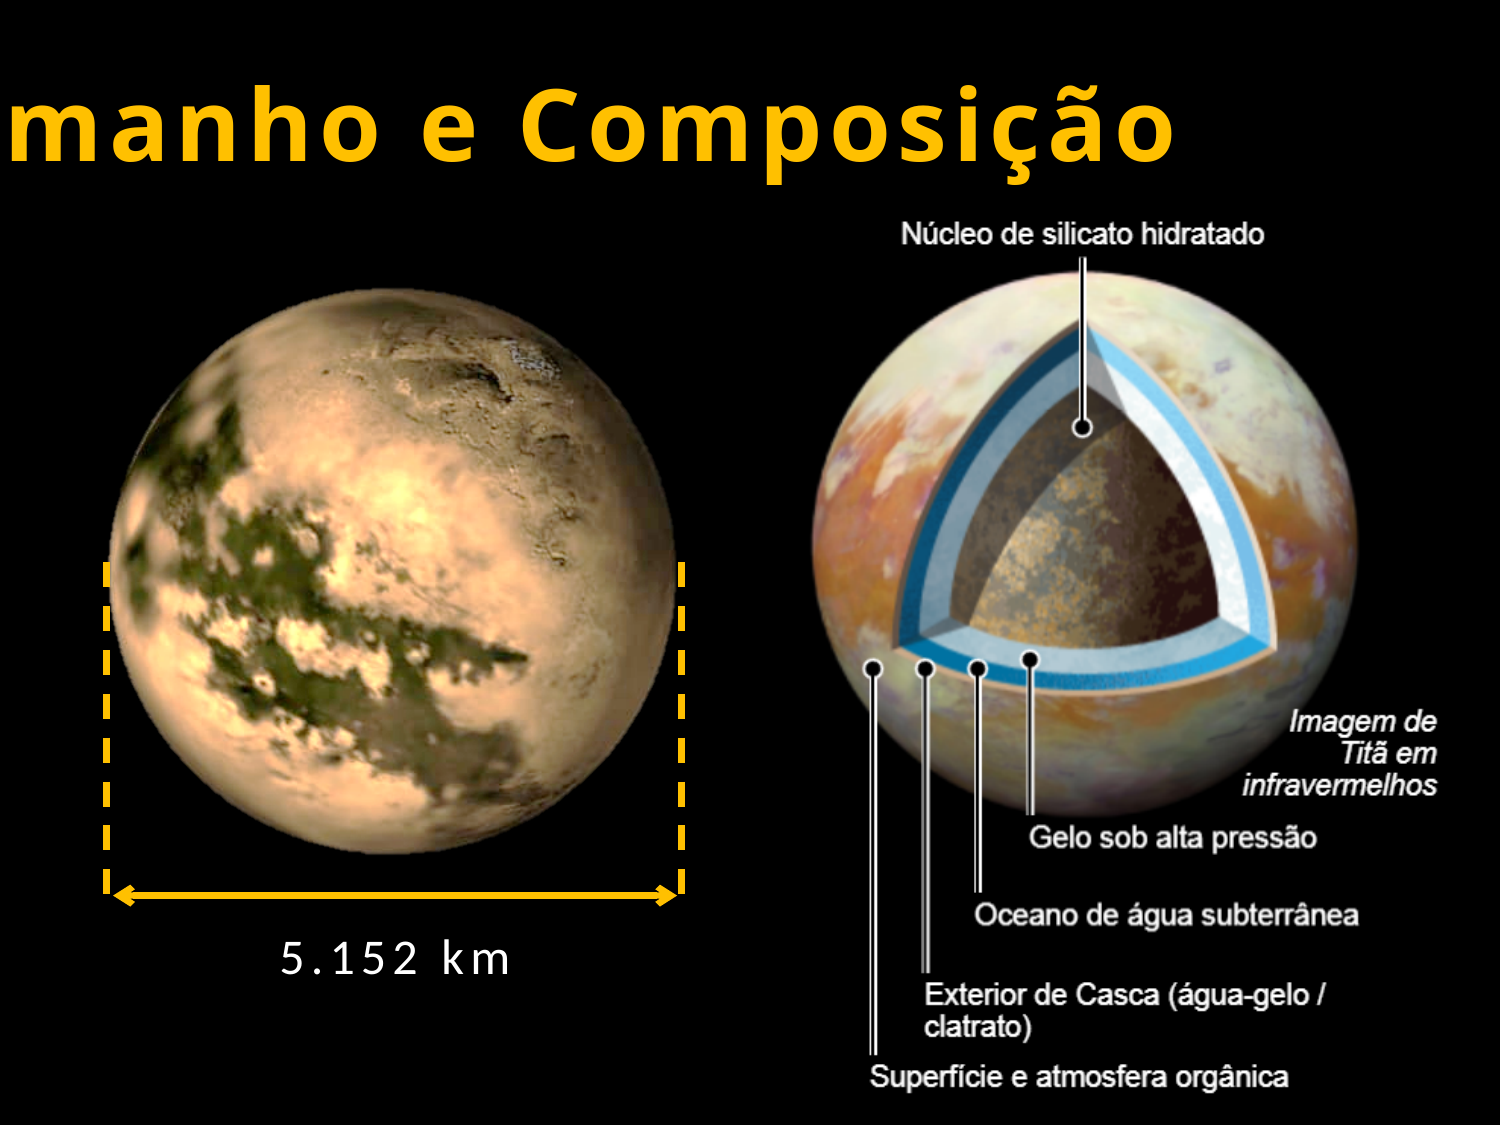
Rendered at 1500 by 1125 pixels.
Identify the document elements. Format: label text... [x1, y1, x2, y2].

text_box 5.152 km [264, 917, 526, 993]
text_box Tamanho e Composição [0, 54, 1193, 189]
picture [82, 251, 696, 874]
picture [749, 196, 1448, 1104]
